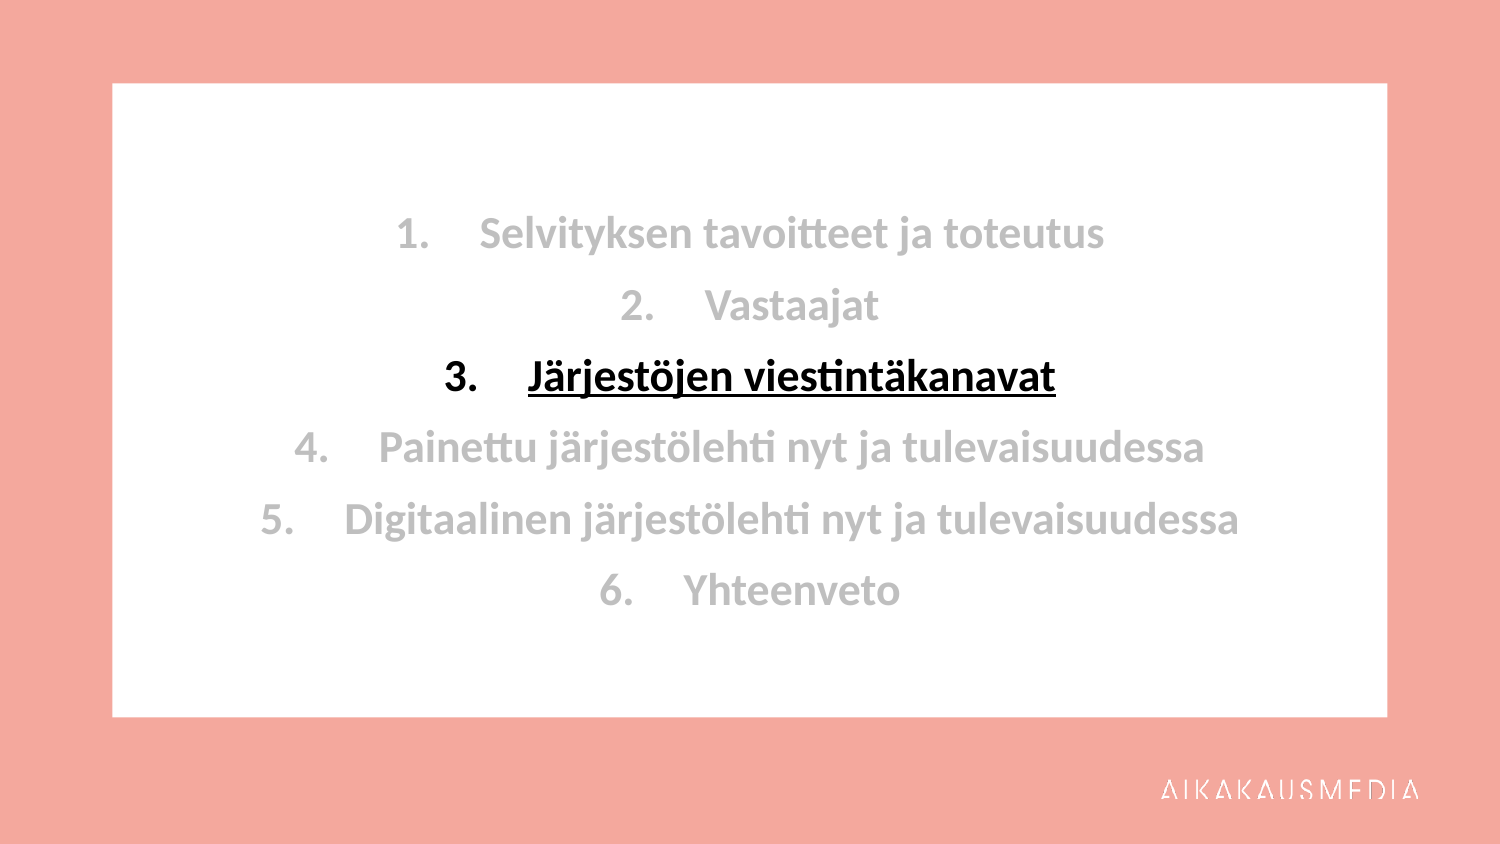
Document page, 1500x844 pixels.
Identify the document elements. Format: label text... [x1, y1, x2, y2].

text_box Selvityksen tavoitteet ja toteutus Vastaajat Järjestöjen viestintäkanavat Painettu järjestölehti nyt ja tulevaisuudessa Digitaalinen järjestölehti nyt ja tulevaisuudessa Yhteenveto [112, 83, 1388, 718]
picture [1160, 778, 1419, 800]
